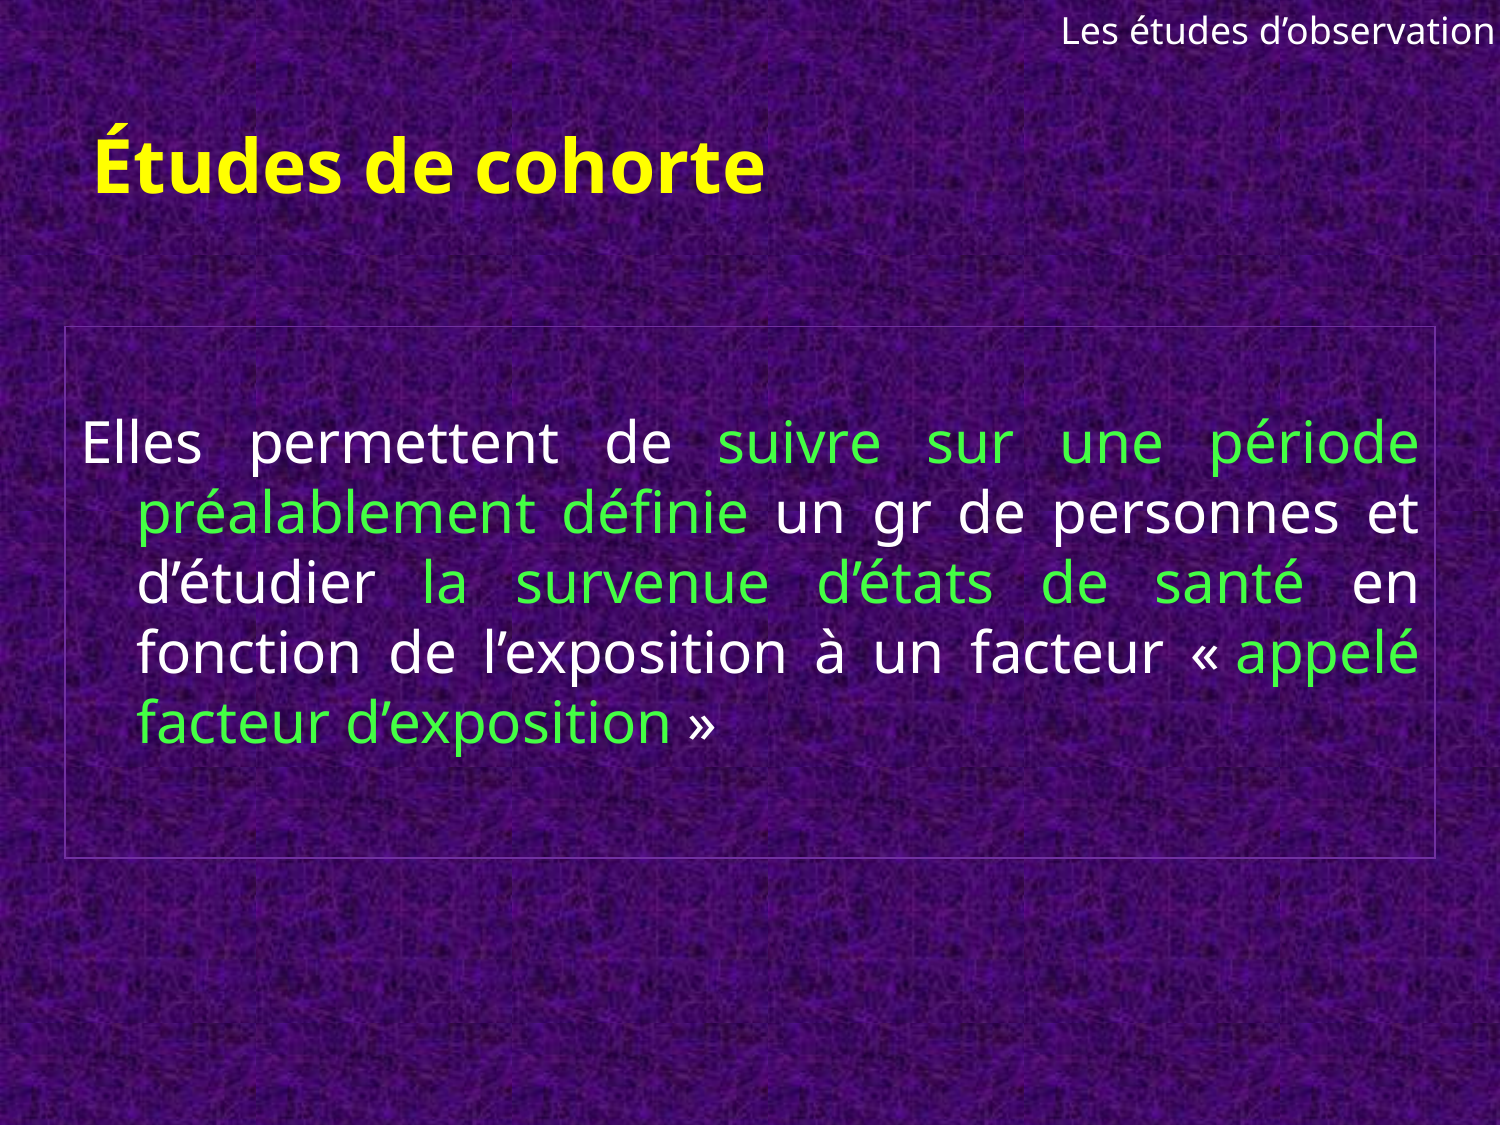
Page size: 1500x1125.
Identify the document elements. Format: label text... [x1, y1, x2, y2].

picture [0, 0, 1500, 1125]
list Elles permettent de suivre sur une période préalablement définie un gr de personnes et d’étudier la survenue d’états de santé en fonction de l’exposition à un facteur « appelé facteur d’exposition » [64, 326, 1436, 859]
text_box Les études d’observation [1045, 0, 1500, 60]
title Études de cohorte [76, 125, 1427, 291]
